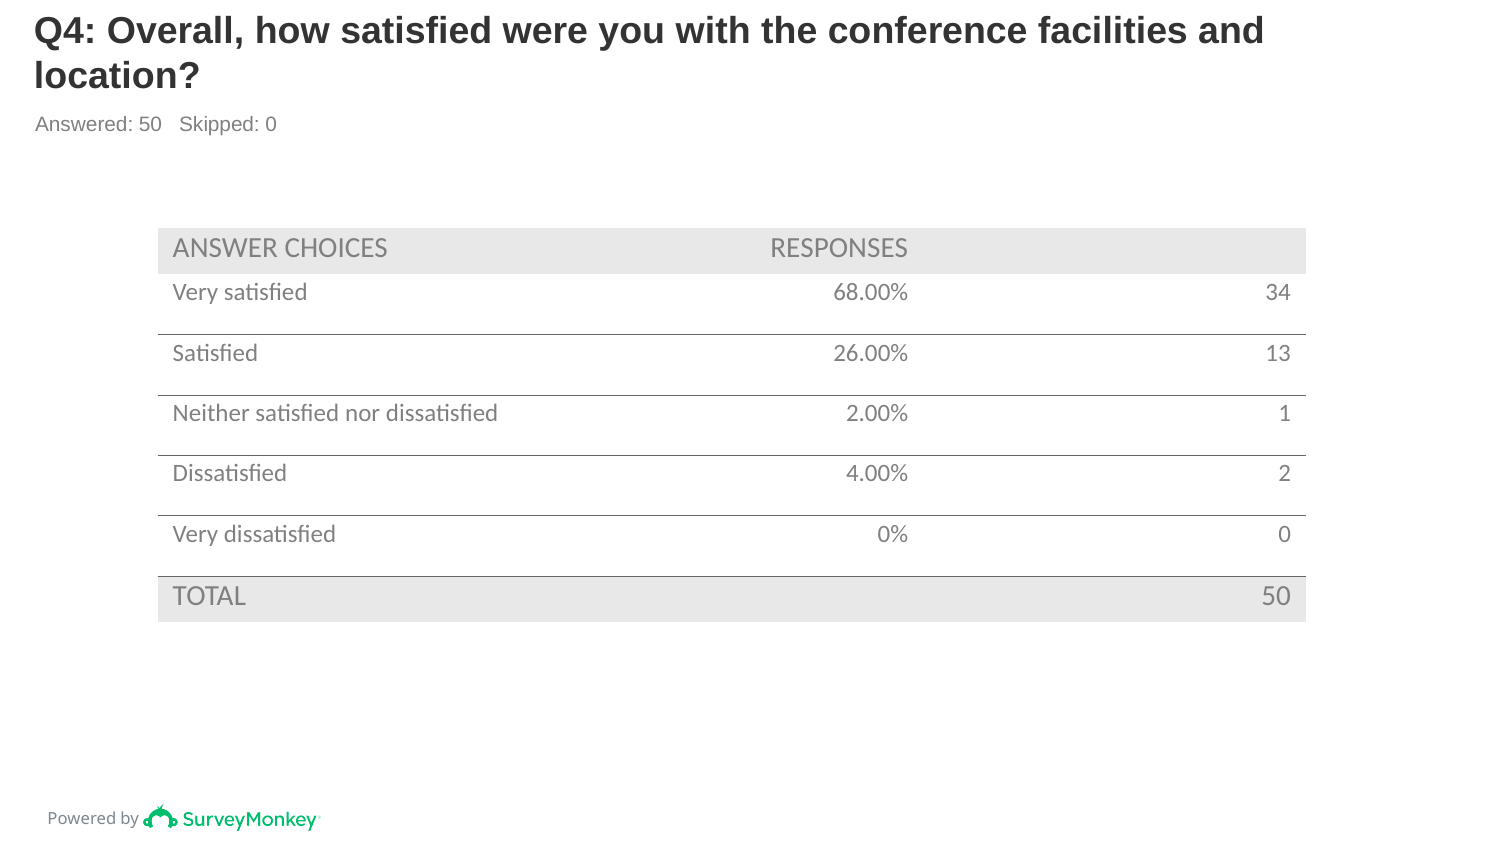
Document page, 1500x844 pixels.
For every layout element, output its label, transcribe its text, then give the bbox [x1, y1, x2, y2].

table_cell [540, 577, 923, 622]
table_cell 50 [923, 577, 1306, 622]
table_cell Very dissatisfied [158, 516, 540, 576]
table_cell 0 [923, 516, 1306, 576]
table_header ANSWER CHOICES [158, 228, 540, 274]
table_cell 0% [540, 516, 923, 576]
table_cell 34 [923, 274, 1306, 334]
table_cell 13 [923, 335, 1306, 395]
table_cell Dissatisfied [158, 456, 540, 515]
table_cell Neither satisfied nor dissatisfied [158, 396, 540, 455]
table_header [923, 228, 1306, 274]
table_cell Satisfied [158, 335, 540, 395]
picture [132, 793, 332, 842]
table_cell 4.00% [540, 456, 923, 515]
title Q4: Overall, how satisfied were you with the conference facilities and location? [18, 13, 1369, 104]
table_cell Very satisfied [158, 274, 540, 334]
table_cell 2 [923, 456, 1306, 515]
list Answered: 50 Skipped: 0 [20, 102, 1371, 143]
table_cell 1 [923, 396, 1306, 455]
table_cell TOTAL [158, 577, 540, 622]
table_cell 2.00% [540, 396, 923, 455]
table_header RESPONSES [540, 228, 923, 274]
table_cell 68.00% [540, 274, 923, 334]
table_cell 26.00% [540, 335, 923, 395]
